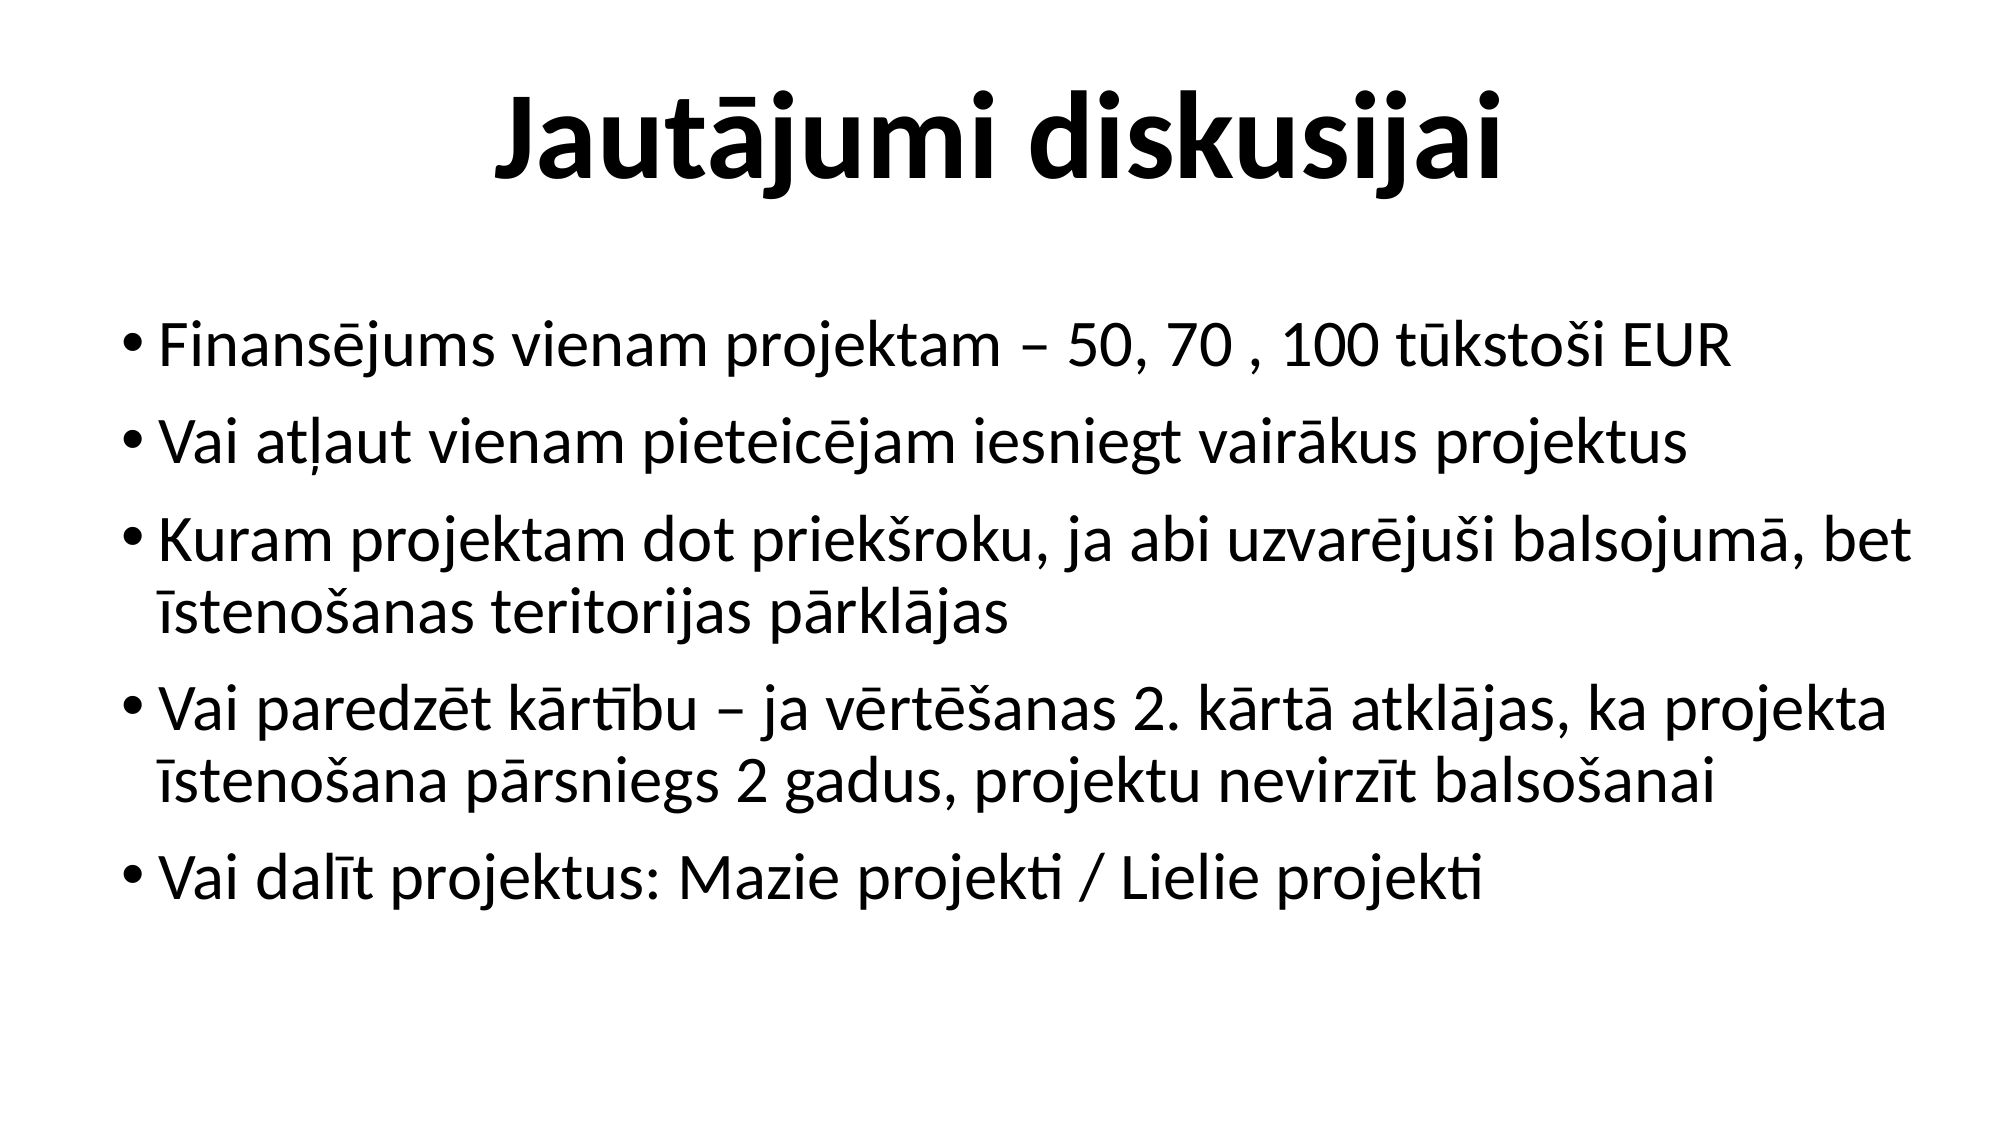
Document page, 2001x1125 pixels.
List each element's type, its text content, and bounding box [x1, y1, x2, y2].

list Finansējums vienam projektam – 50, 70 , 100 tūkstoši EUR Vai atļaut vienam pieteicējam iesniegt vairākus projektus Kuram projektam dot priekšroku, ja abi uzvarējuši balsojumā, bet īstenošanas teritorijas pārklājas Vai paredzēt kārtību – ja vērtēšanas 2. kārtā atklājas, ka projekta īstenošana pārsniegs 2 gadus, projektu nevirzīt balsošanai Vai dalīt projektus: Mazie projekti / Lielie projekti [106, 301, 1930, 1066]
title Jautājumi diskusijai [137, 59, 1863, 216]
